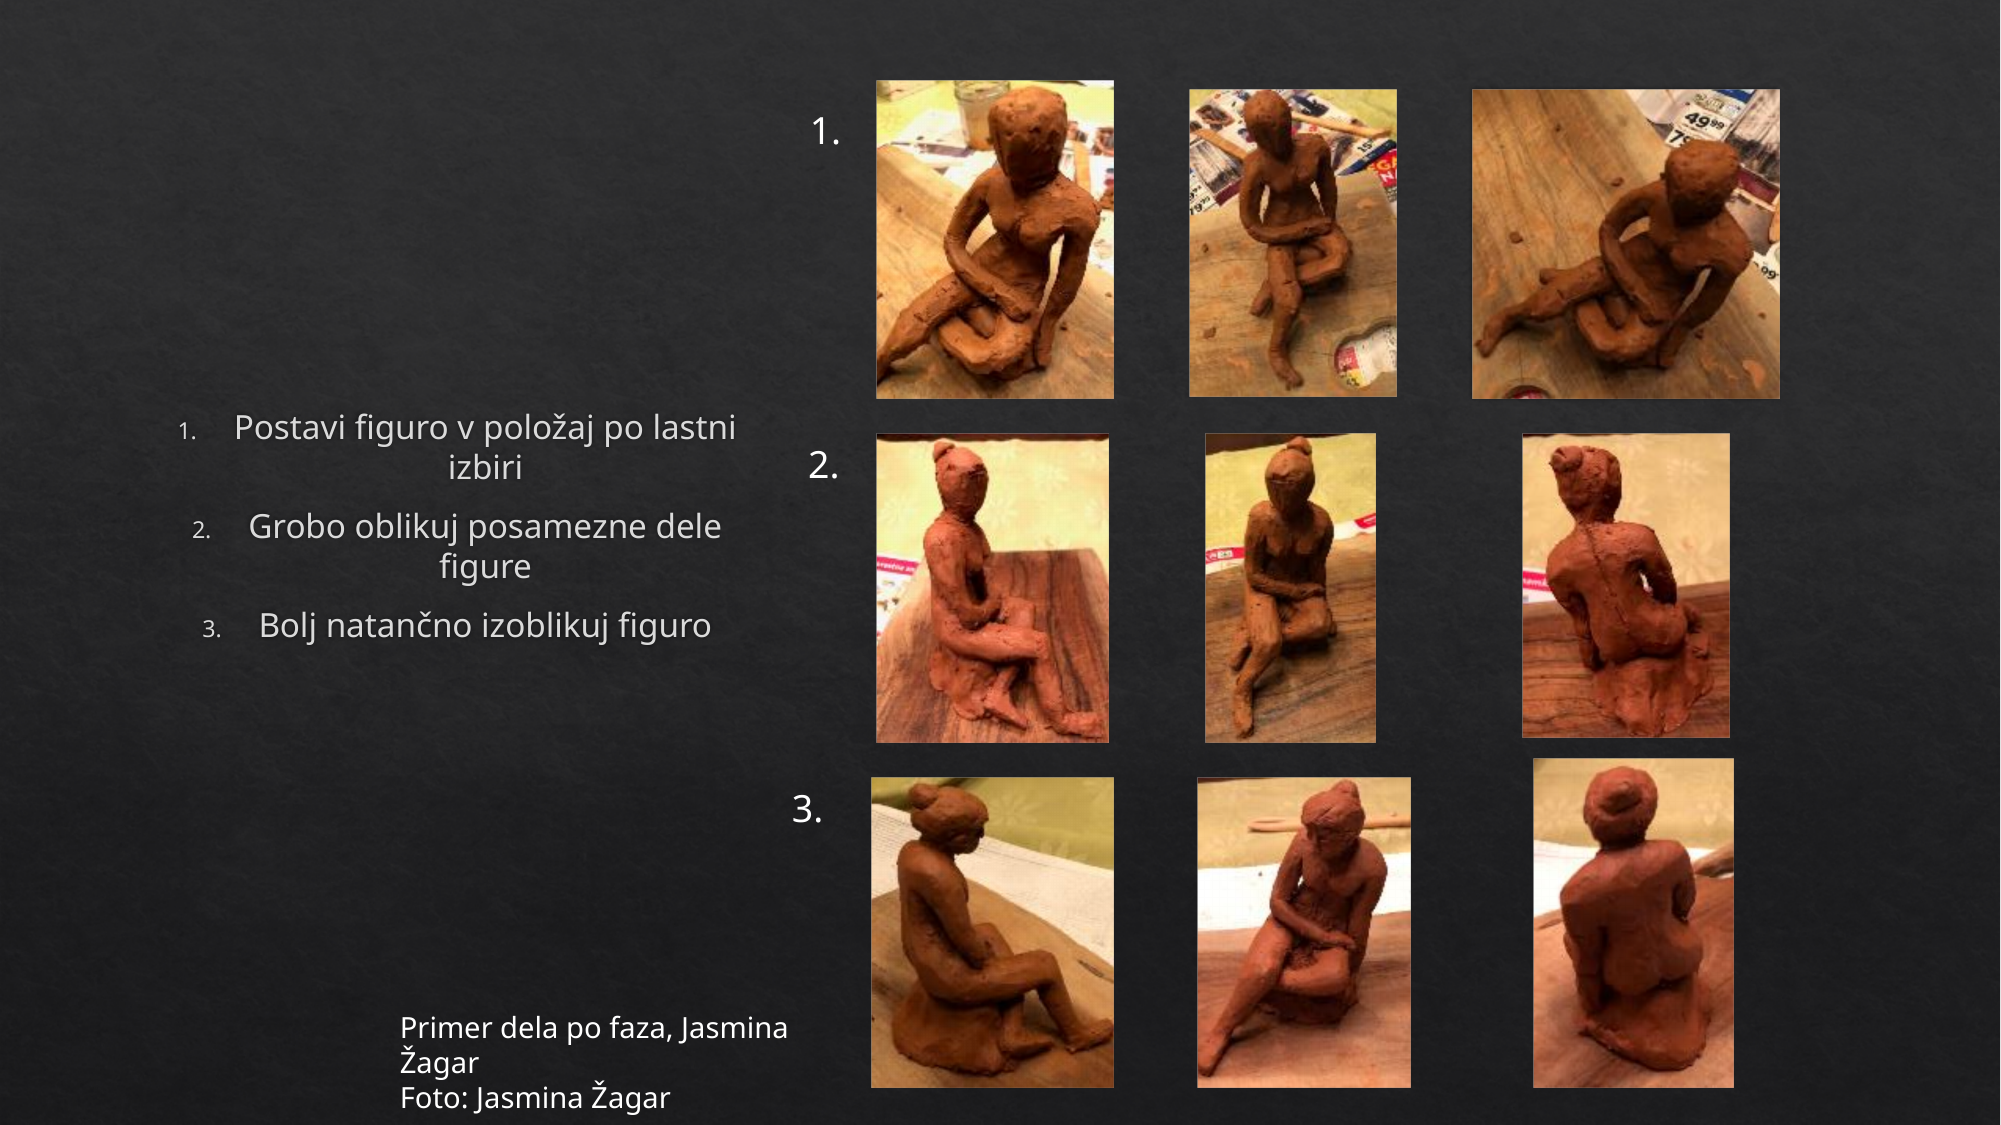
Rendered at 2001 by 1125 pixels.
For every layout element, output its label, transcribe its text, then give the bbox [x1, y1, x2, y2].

text_box 2. [793, 433, 862, 494]
picture [837, 778, 1460, 1087]
picture [1469, 759, 1799, 1087]
picture [837, 434, 1446, 742]
text_box 3. [777, 777, 846, 838]
picture [833, 81, 1448, 398]
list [1471, 90, 1782, 398]
text_box Primer dela po faza, Jasmina Žagar Foto: Jasmina Žagar [385, 1001, 872, 1122]
list Postavi figuro v položaj po lastni izbiri Grobo oblikuj posamezne dele figure Bolj natančno izoblikuj figuro [153, 398, 762, 950]
picture [1473, 434, 1779, 737]
text_box 1. [795, 99, 864, 160]
